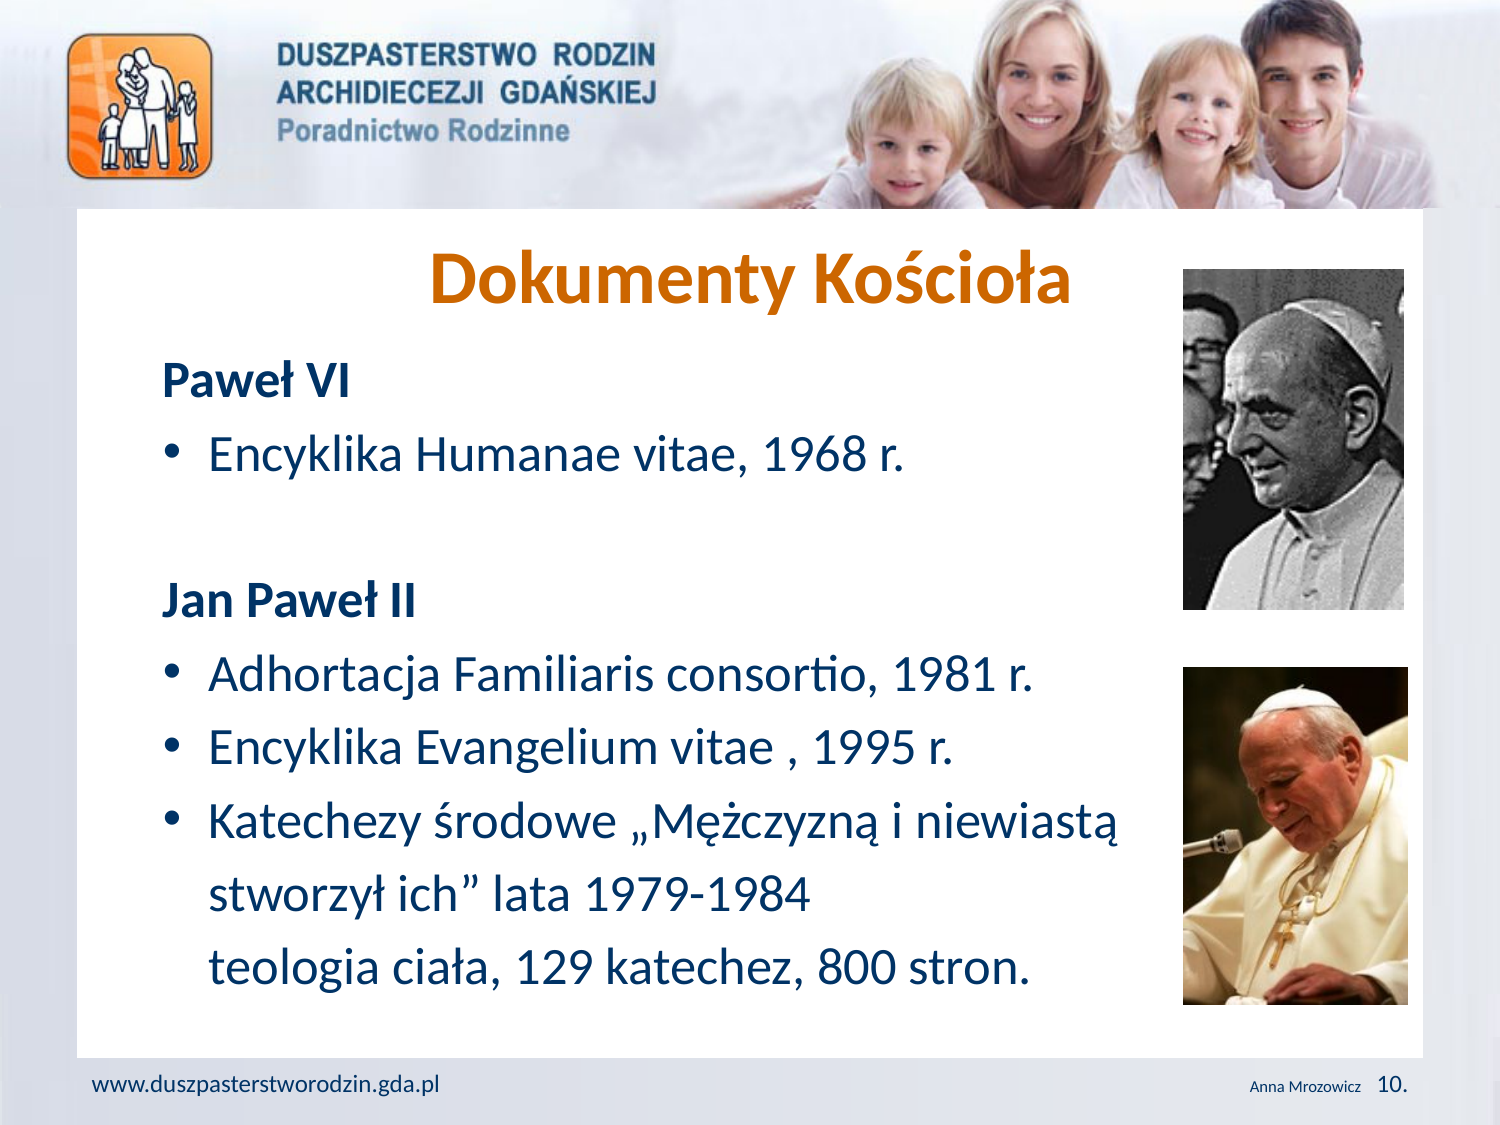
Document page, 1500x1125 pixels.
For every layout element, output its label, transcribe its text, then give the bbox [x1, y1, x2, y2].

list Paweł VI Encyklika Humanae vitae, 1968 r. Jan Paweł II Adhortacja Familiaris consortio, 1981 r. Encyklika Evangelium vitae , 1995 r. Katechezy środowe „Mężczyzną i niewiastą stworzył ich” lata 1979-1984 teologia ciała, 129 katechez, 800 stron. [75, 338, 1425, 1008]
picture [0, 0, 1500, 1125]
slide_number Anna Mrozowicz 10. [1080, 1058, 1424, 1107]
title Dokumenty Kościoła [76, 219, 1427, 327]
footer www.duszpasterstworodzin.gda.pl [76, 1058, 552, 1107]
